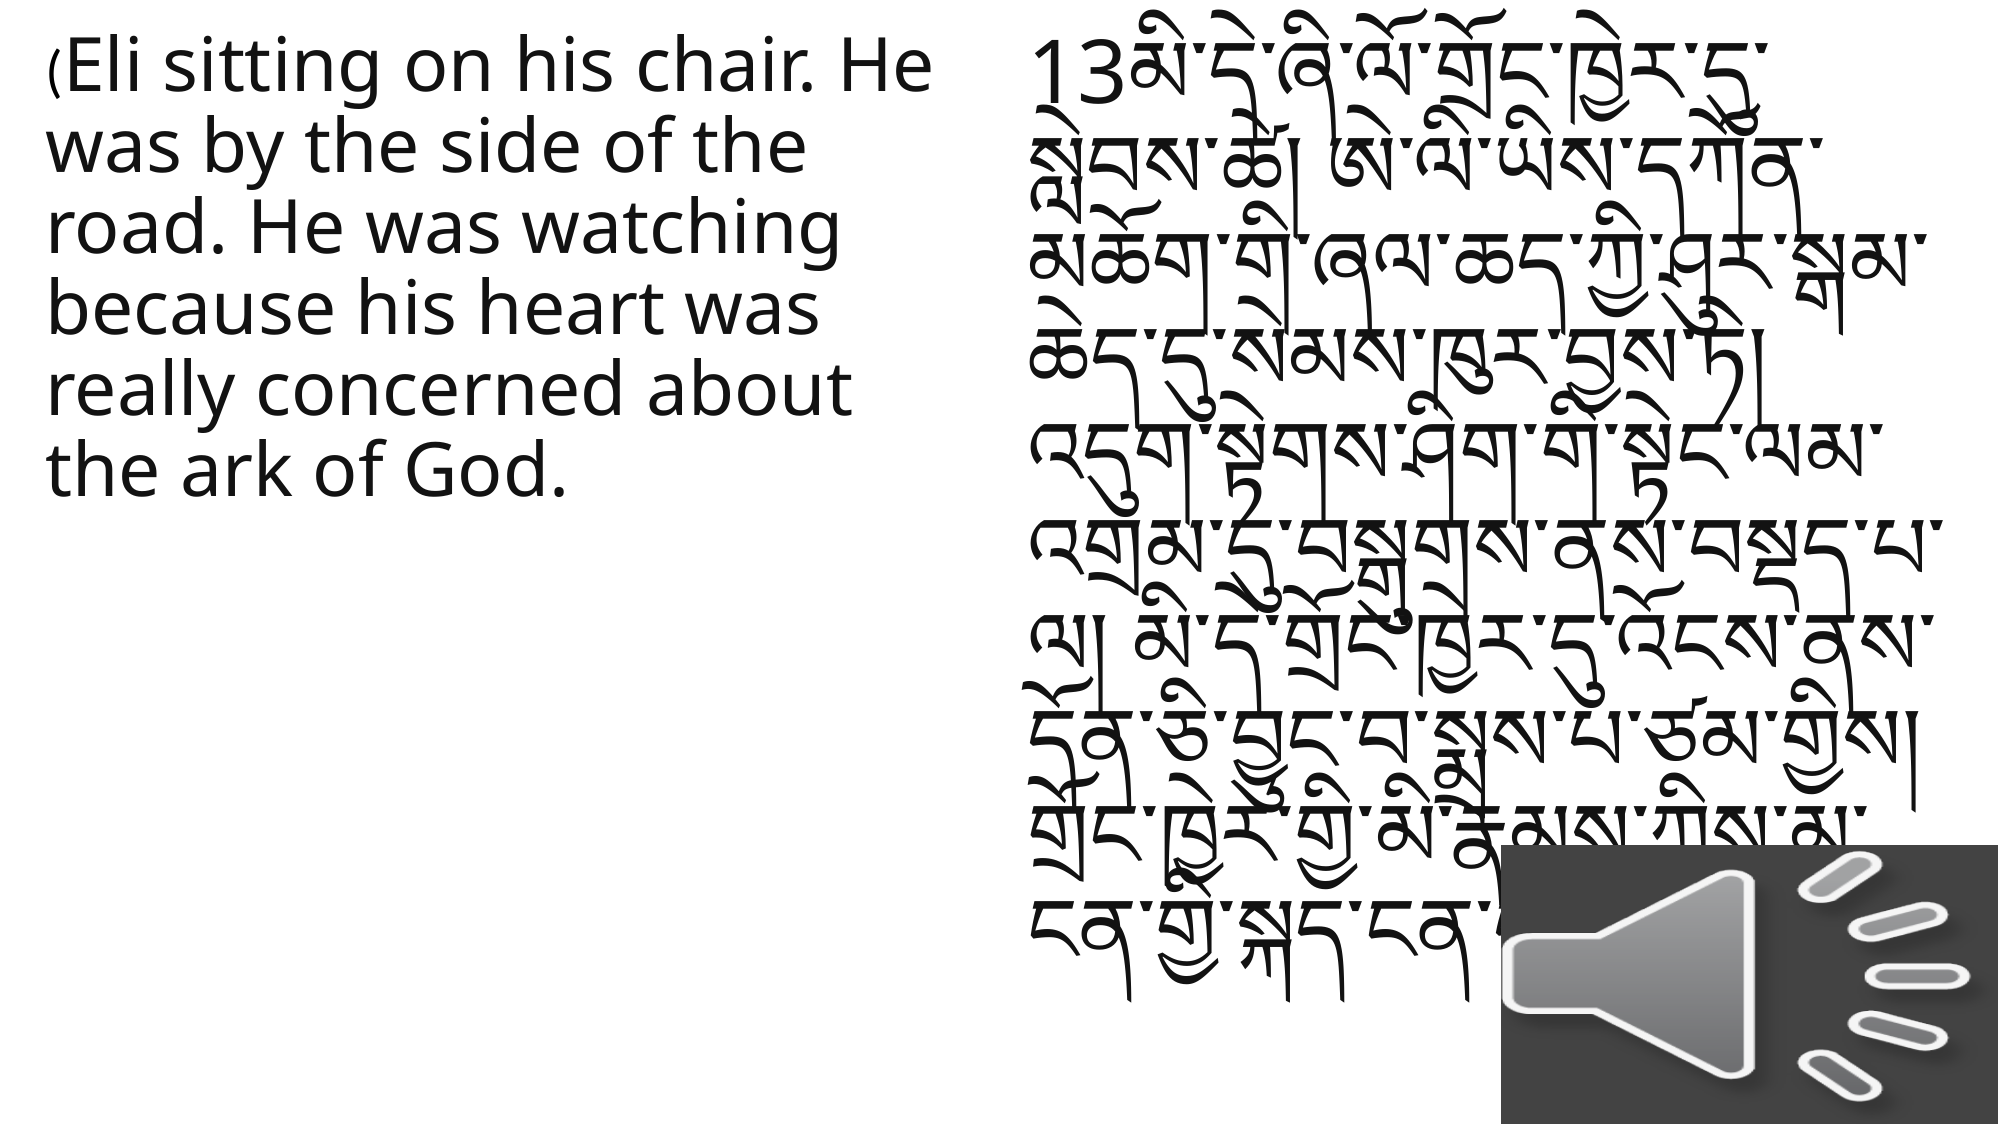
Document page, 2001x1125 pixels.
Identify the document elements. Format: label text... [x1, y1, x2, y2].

list 13མི་དེ་ཞི་ལོ་གྲོང་ཁྱེར་དུ་སླེབས་ཚེ། ཨེ་ལི་ཡིས་དཀོན་མཆོག་གི་ཞལ་ཆད་ཀྱི་ཤུར་སྒམ་ཆེད་དུ་སེམས་ཁུར་བྱས་ཏེ། འདུག་སྟེགས་ཤིག་གི་སྟེང་ལམ་འགྲམ་དུ་བསྒུགས་ནས་བསྡད་པ་ལ། མི་དེ་གྲོང་ཁྱེར་དུ་འོངས་ནས་དོན་ཅི་བྱུང་བ་སྨྲས་པ་ཙམ་གྱིས། གྲོང་ཁྱེར་གྱི་མི་རྣམས་ཀྱིས་མྱ་ངན་གྱི་སྐད་ངན་བཏོན་ནོ། ། [1012, 19, 1970, 1094]
list (Eli sitting on his chair. He was by the side of the road. He was watching because his heart was really concerned about the ark of God. [30, 19, 957, 1094]
picture [1500, 843, 2000, 1125]
